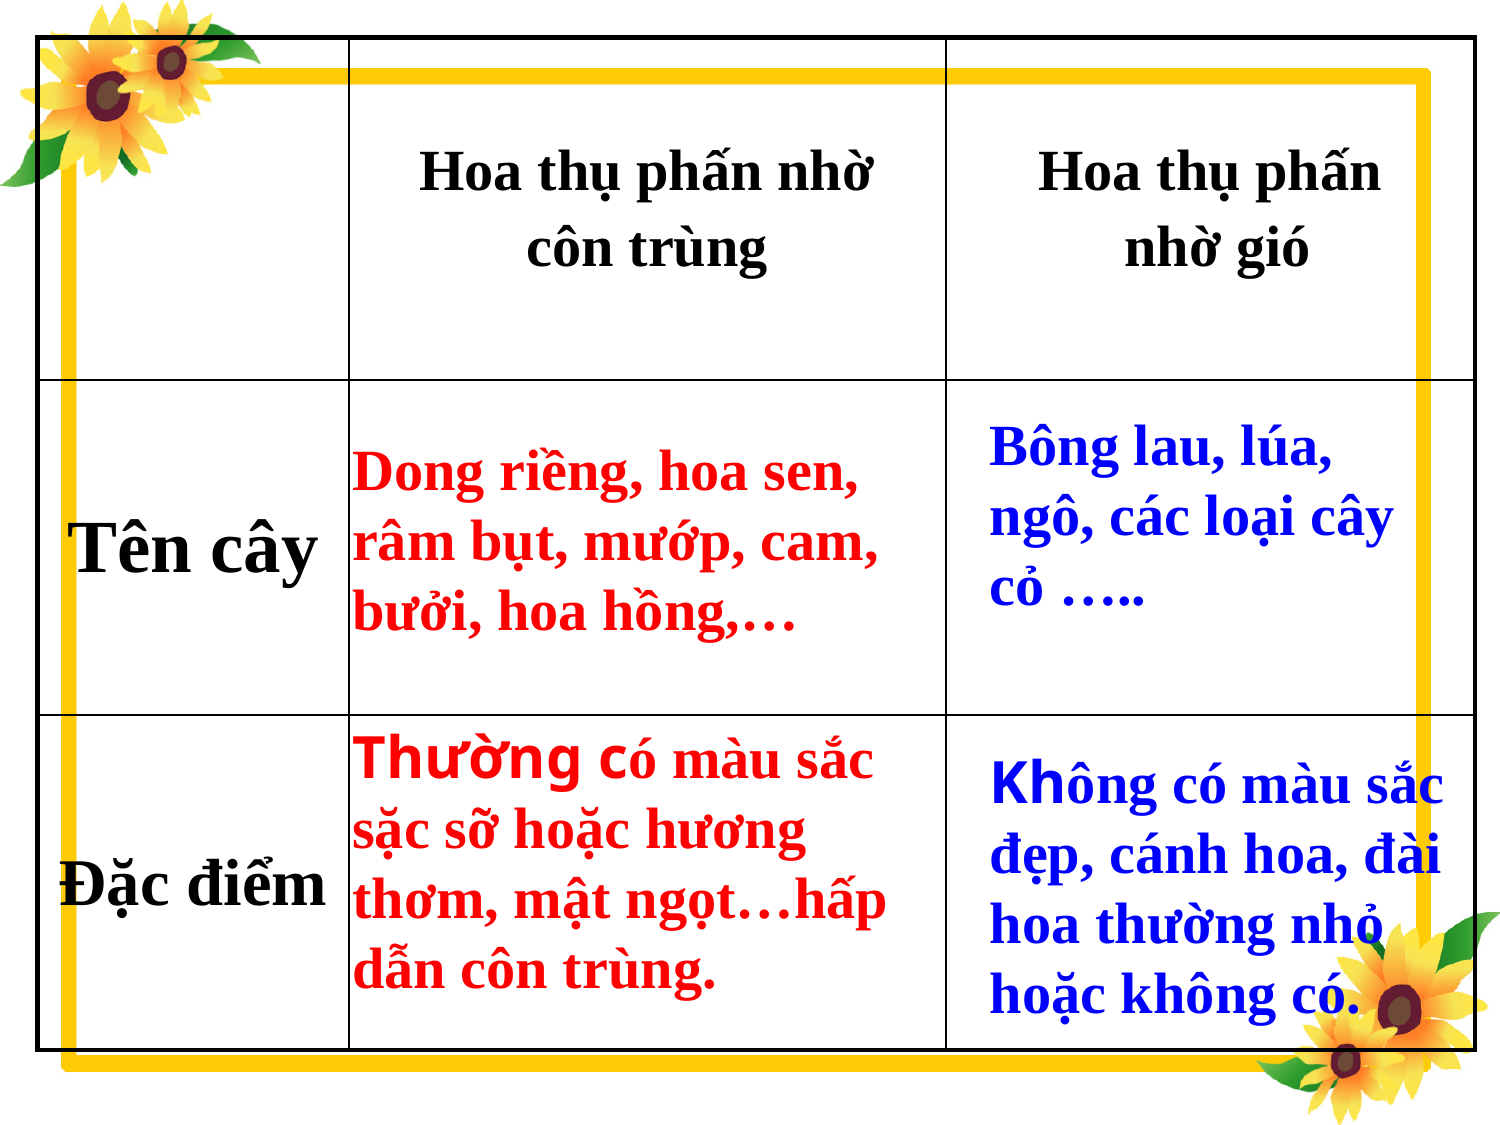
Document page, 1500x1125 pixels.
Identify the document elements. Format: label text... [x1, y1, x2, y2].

picture [0, 0, 1500, 1125]
text_box Không có màu sắc đẹp, cánh hoa, đài hoa thường nhỏ hoặc không có. [975, 737, 1472, 1033]
text_box Thường có màu sắc sặc sỡ hoặc hương thơm, mật ngọt…hấp dẫn côn trùng. [337, 712, 925, 1008]
table_cell Đặc điểm [40, 716, 348, 1048]
table_cell [350, 381, 945, 714]
table_header Hoa thụ phấn nhờ côn trùng [350, 40, 945, 379]
text_box Dong riềng, hoa sen, râm bụt, mướp, cam, bưởi, hoa hồng,… [337, 425, 940, 650]
table_header [40, 40, 348, 379]
table_cell Tên cây [40, 381, 348, 714]
table_cell [947, 716, 1473, 1048]
text_box Bông lau, lúa, ngô, các loại cây cỏ ….. [975, 399, 1450, 625]
table_cell [350, 716, 945, 1048]
table_header Hoa thụ phấn nhờ gió [947, 40, 1473, 379]
table_cell [947, 381, 1473, 714]
